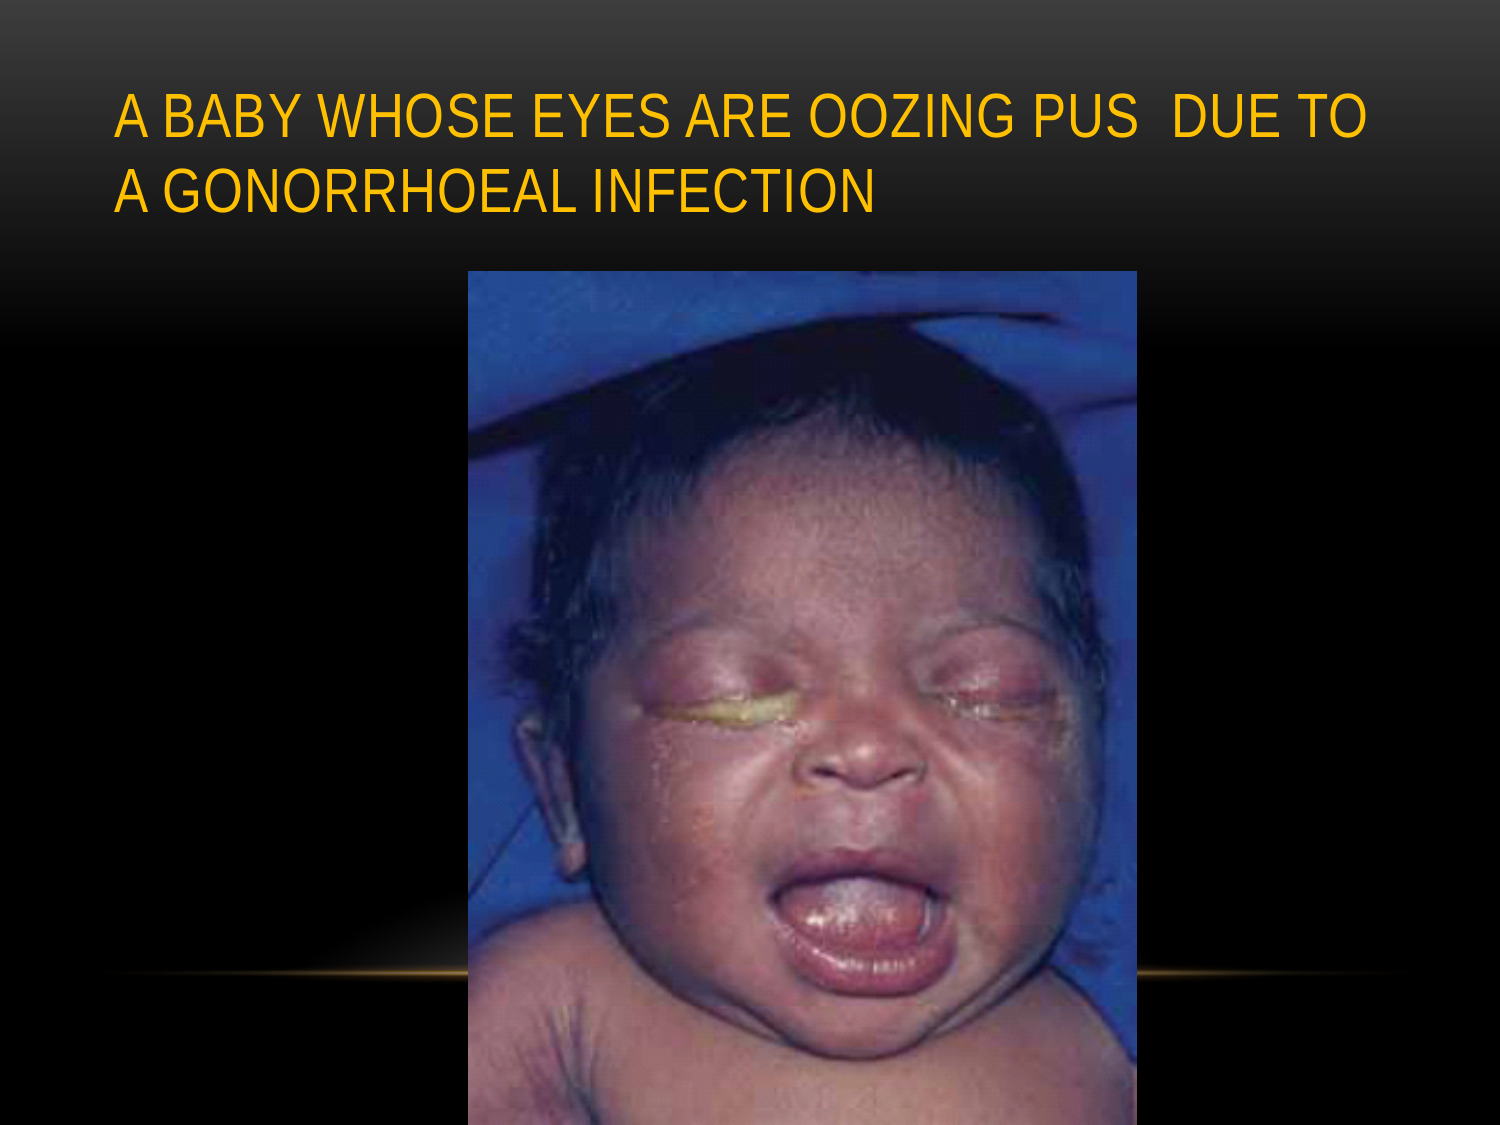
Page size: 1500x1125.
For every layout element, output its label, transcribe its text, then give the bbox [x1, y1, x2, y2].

title A baby whose eyes are oozing pus due to a gonorrhoeal infection [99, 45, 1400, 233]
picture [0, 0, 1500, 1125]
